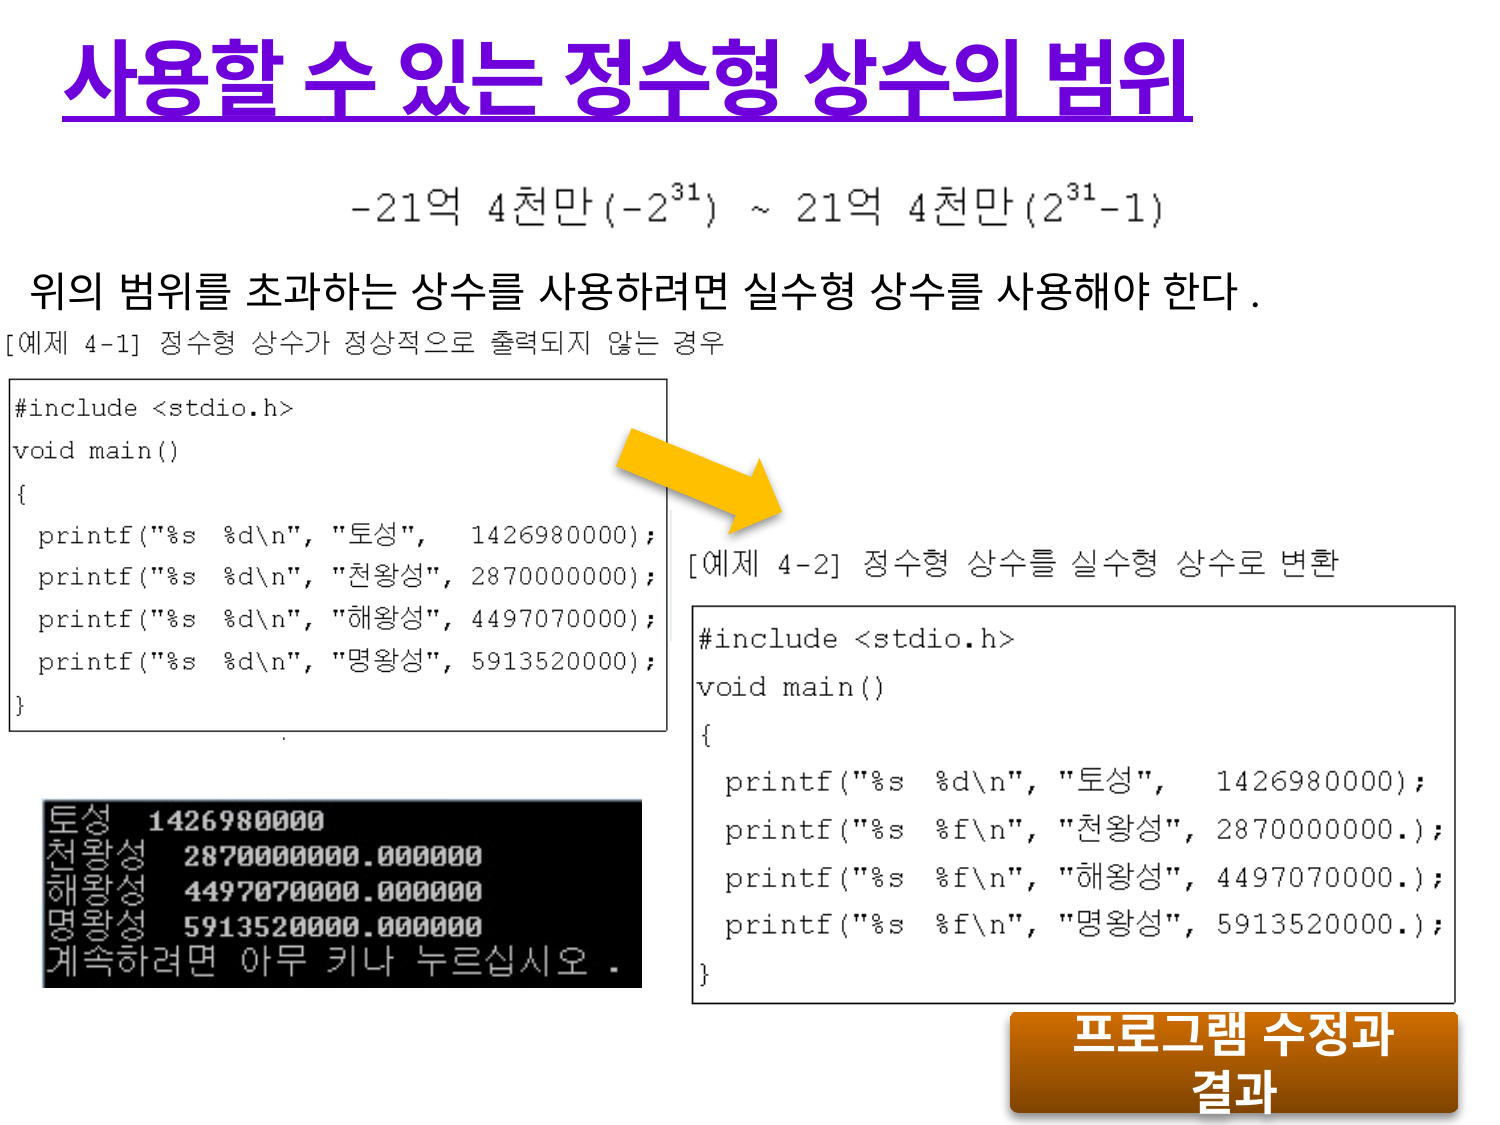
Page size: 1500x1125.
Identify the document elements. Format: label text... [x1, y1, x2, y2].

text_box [41, 437, 1459, 1012]
picture [334, 160, 1188, 256]
title 사용할 수 있는 정수형 상수의 범위 [62, 75, 1438, 149]
text_box 프로그램 수정과 결과 [1009, 1023, 1459, 1114]
list 위의 범위를 초과하는 상수를 사용하려면 실수형 상수를 사용해야 한다. [29, 255, 1471, 308]
picture [5, 331, 727, 740]
text_box [0, 0, 1500, 75]
